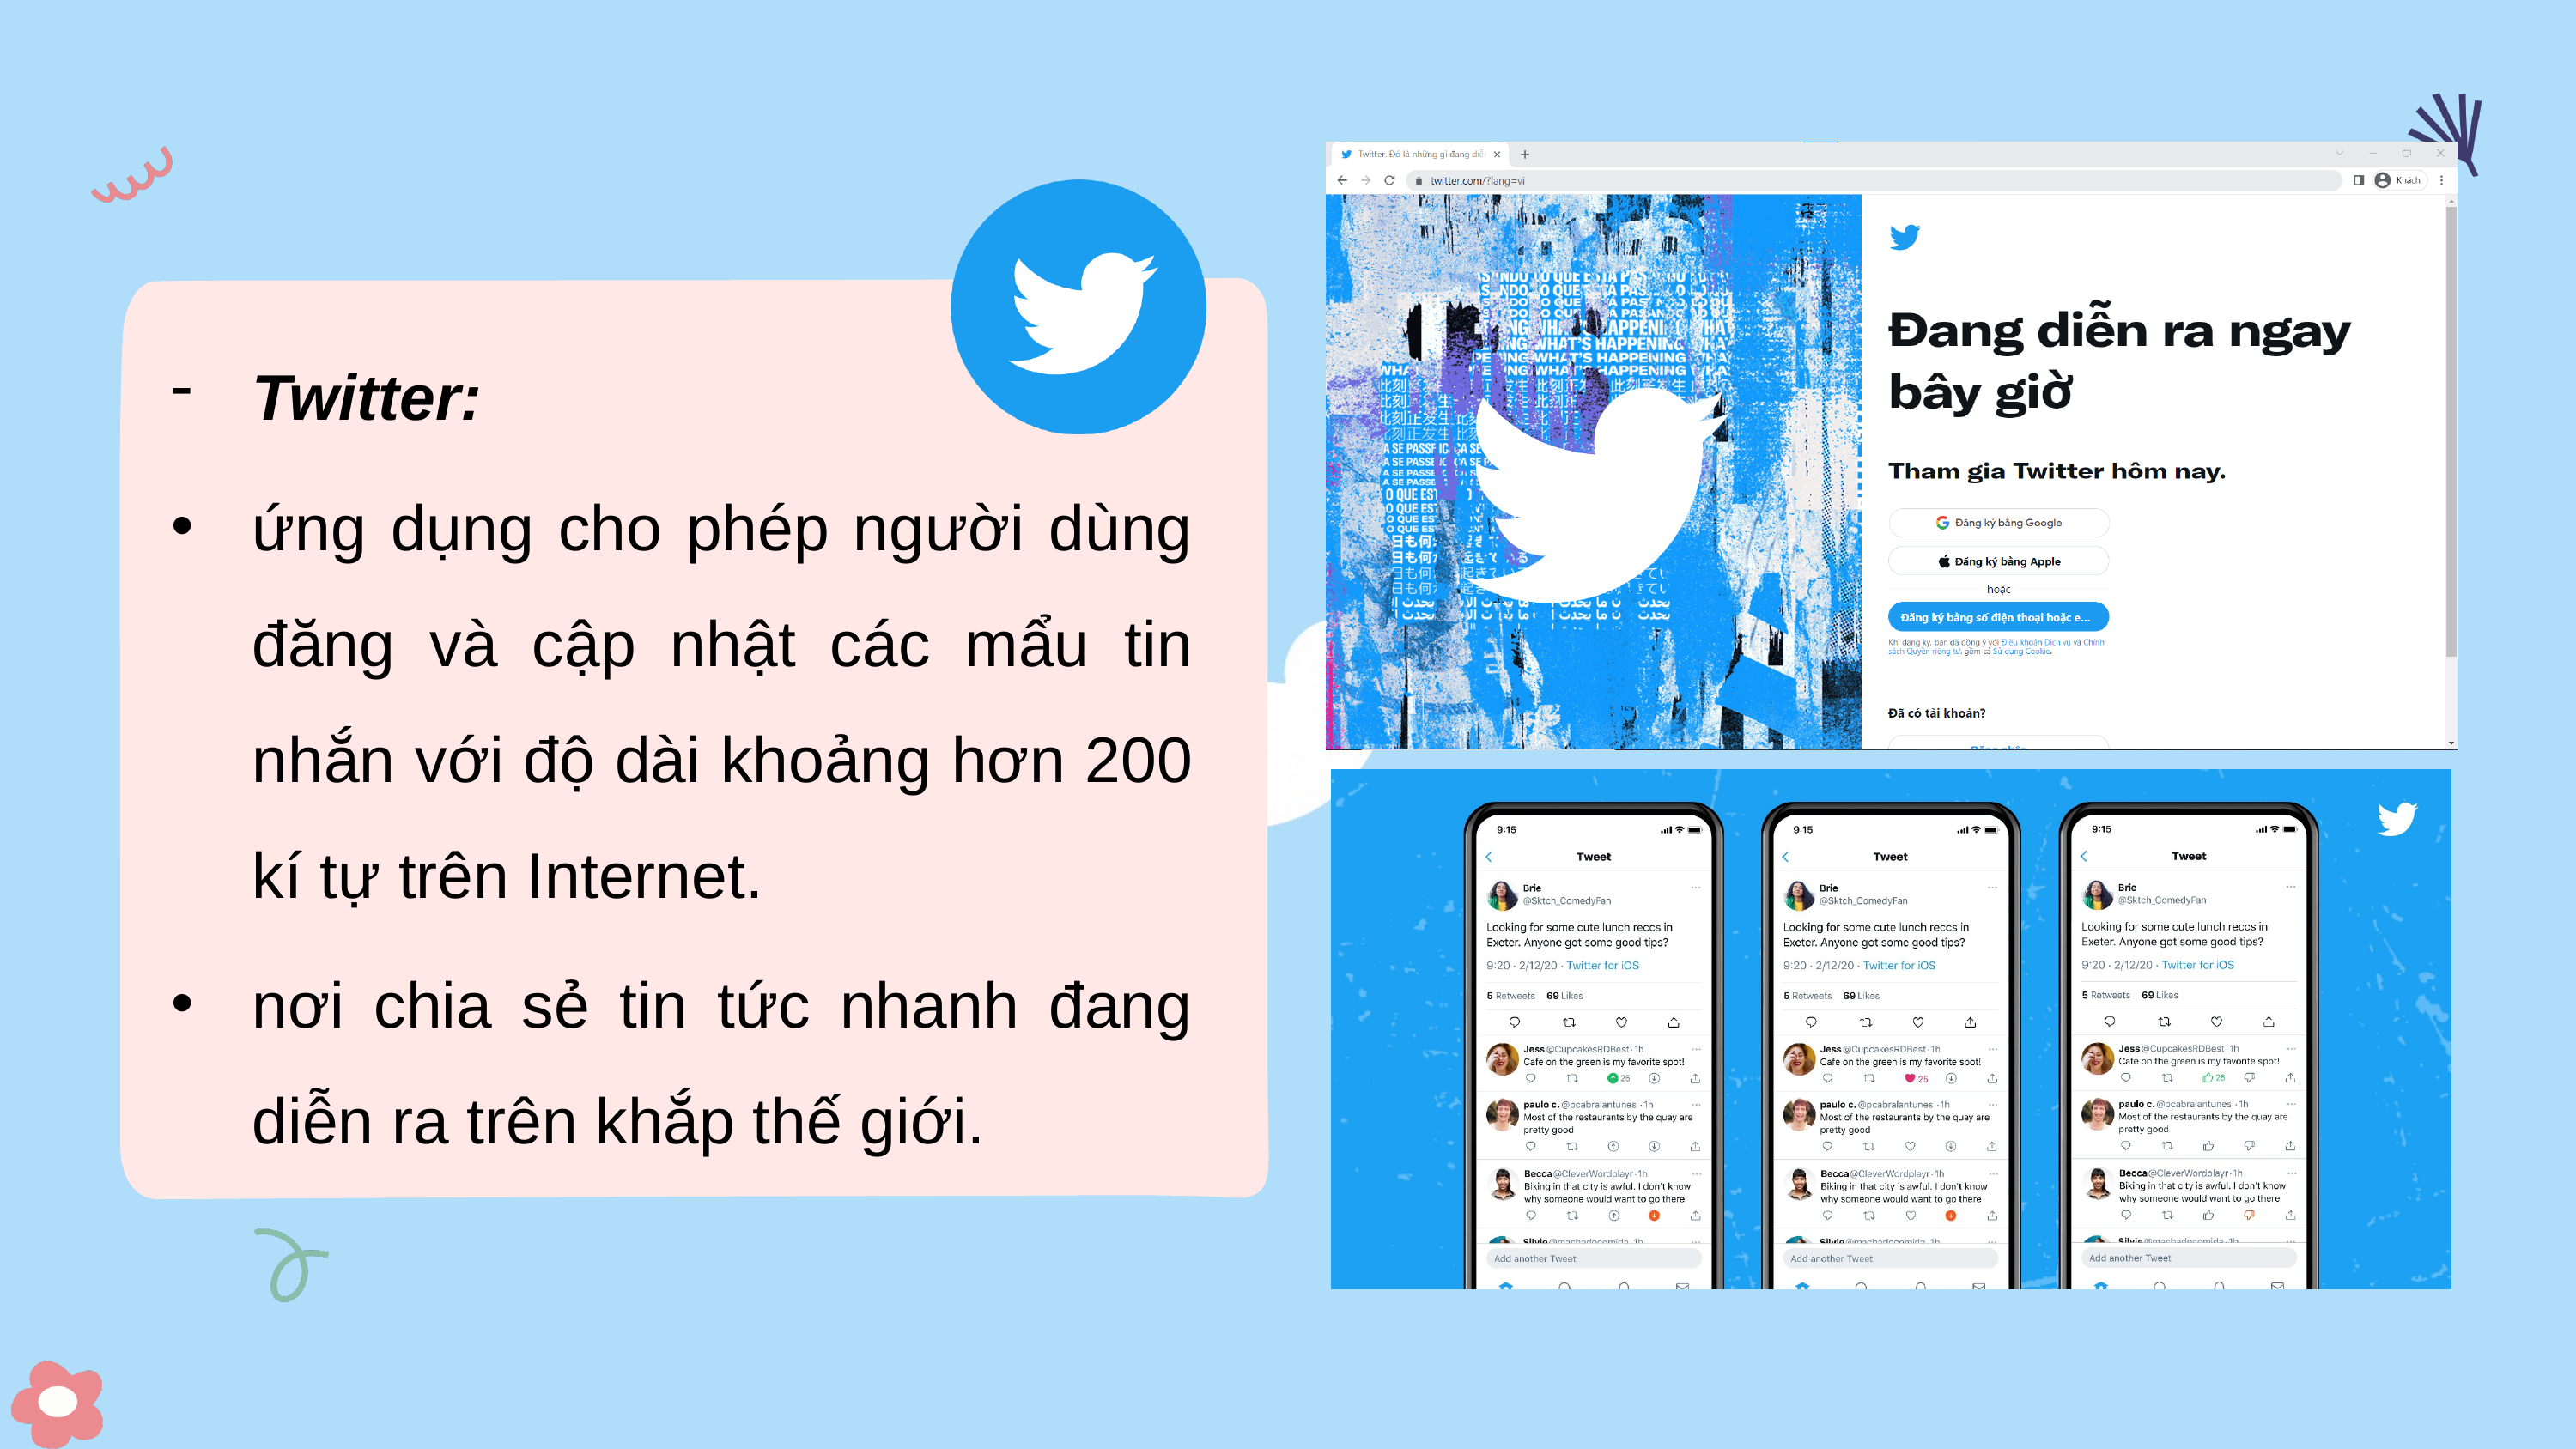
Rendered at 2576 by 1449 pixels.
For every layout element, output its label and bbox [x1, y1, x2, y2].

picture [89, 136, 179, 214]
picture [254, 1228, 329, 1303]
picture [1331, 769, 2451, 1289]
picture [1326, 93, 2482, 750]
picture [10, 1360, 103, 1449]
text_box [118, 179, 1269, 1200]
